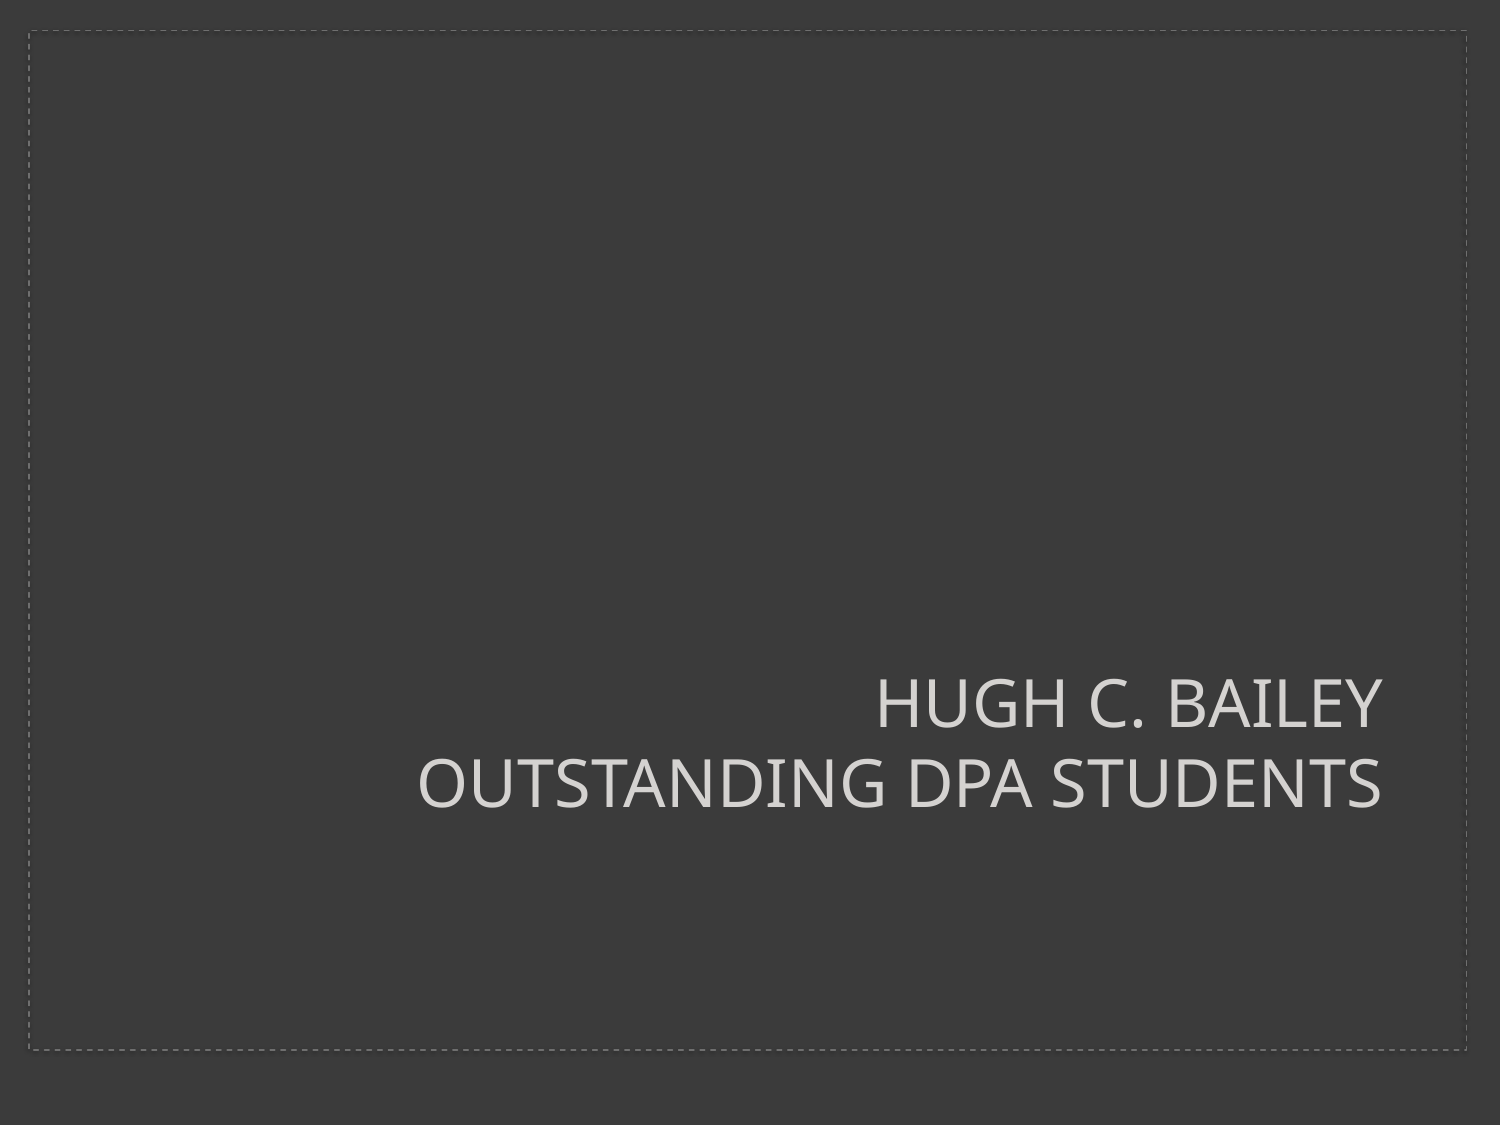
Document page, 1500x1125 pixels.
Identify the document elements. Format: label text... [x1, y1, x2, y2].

title Hugh C. Bailey outstanding DPA Students [37, 650, 1399, 825]
